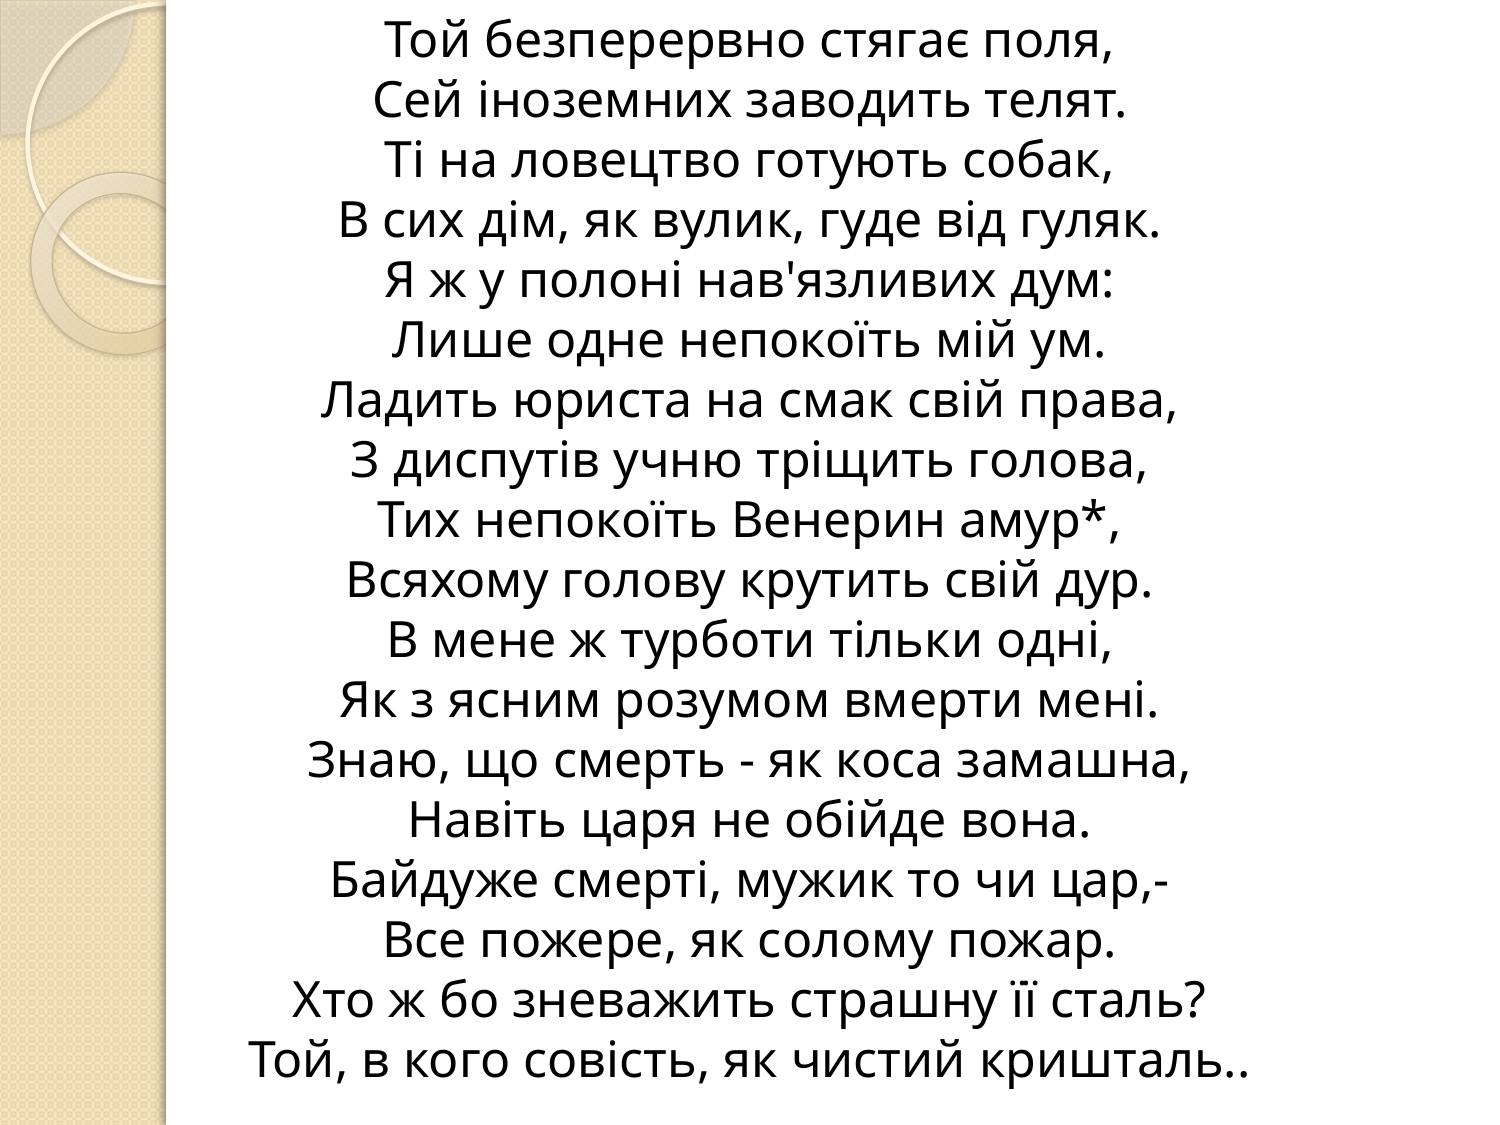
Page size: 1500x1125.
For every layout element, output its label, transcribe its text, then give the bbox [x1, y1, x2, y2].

list Той безперервно стягає поля, Сей іноземних заводить телят. Ті на ловецтво готують собак, В сих дім, як вулик, гуде від гуляк. Я ж у полоні нав'язливих дум: Лише одне непокоїть мій ум. Ладить юриста на смак свій права, З диспутів учню тріщить голова, Тих непокоїть Венерин амур*, Всяхому голову крутить свій дур. В мене ж турботи тільки одні, Як з ясним розумом вмерти мені. Знаю, що смерть - як коса замашна, Навіть царя не обійде вона. Байдуже смерті, мужик то чи цар,- Все пожере, як солому пожар. Хто ж бо зневажить страшну її сталь? Той, в кого совість, як чистий кришталь.. [0, 0, 1500, 1125]
